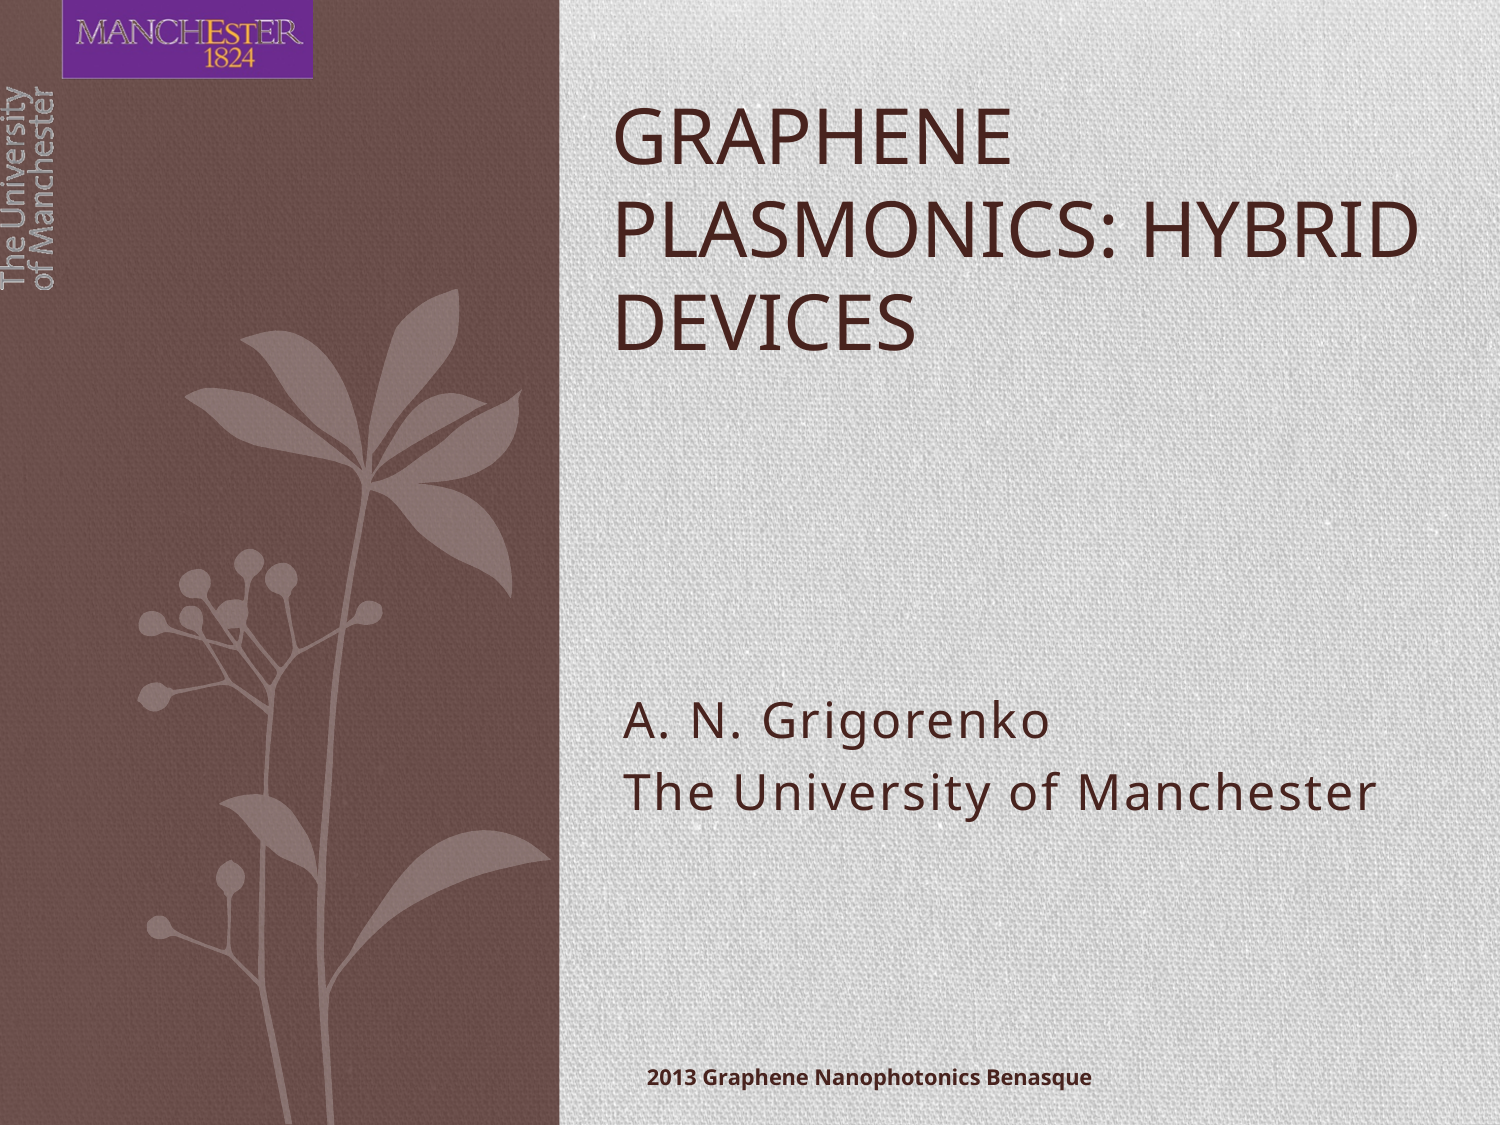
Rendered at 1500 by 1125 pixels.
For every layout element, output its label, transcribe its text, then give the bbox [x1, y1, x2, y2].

subtitle A. N. Grigorenko The University of Manchester [608, 680, 1449, 940]
title Graphene plasmonics: hybrid devices [596, 78, 1471, 374]
footer 2013 Graphene Nanophotonics Benasque [631, 1046, 1199, 1107]
picture [0, 0, 314, 291]
